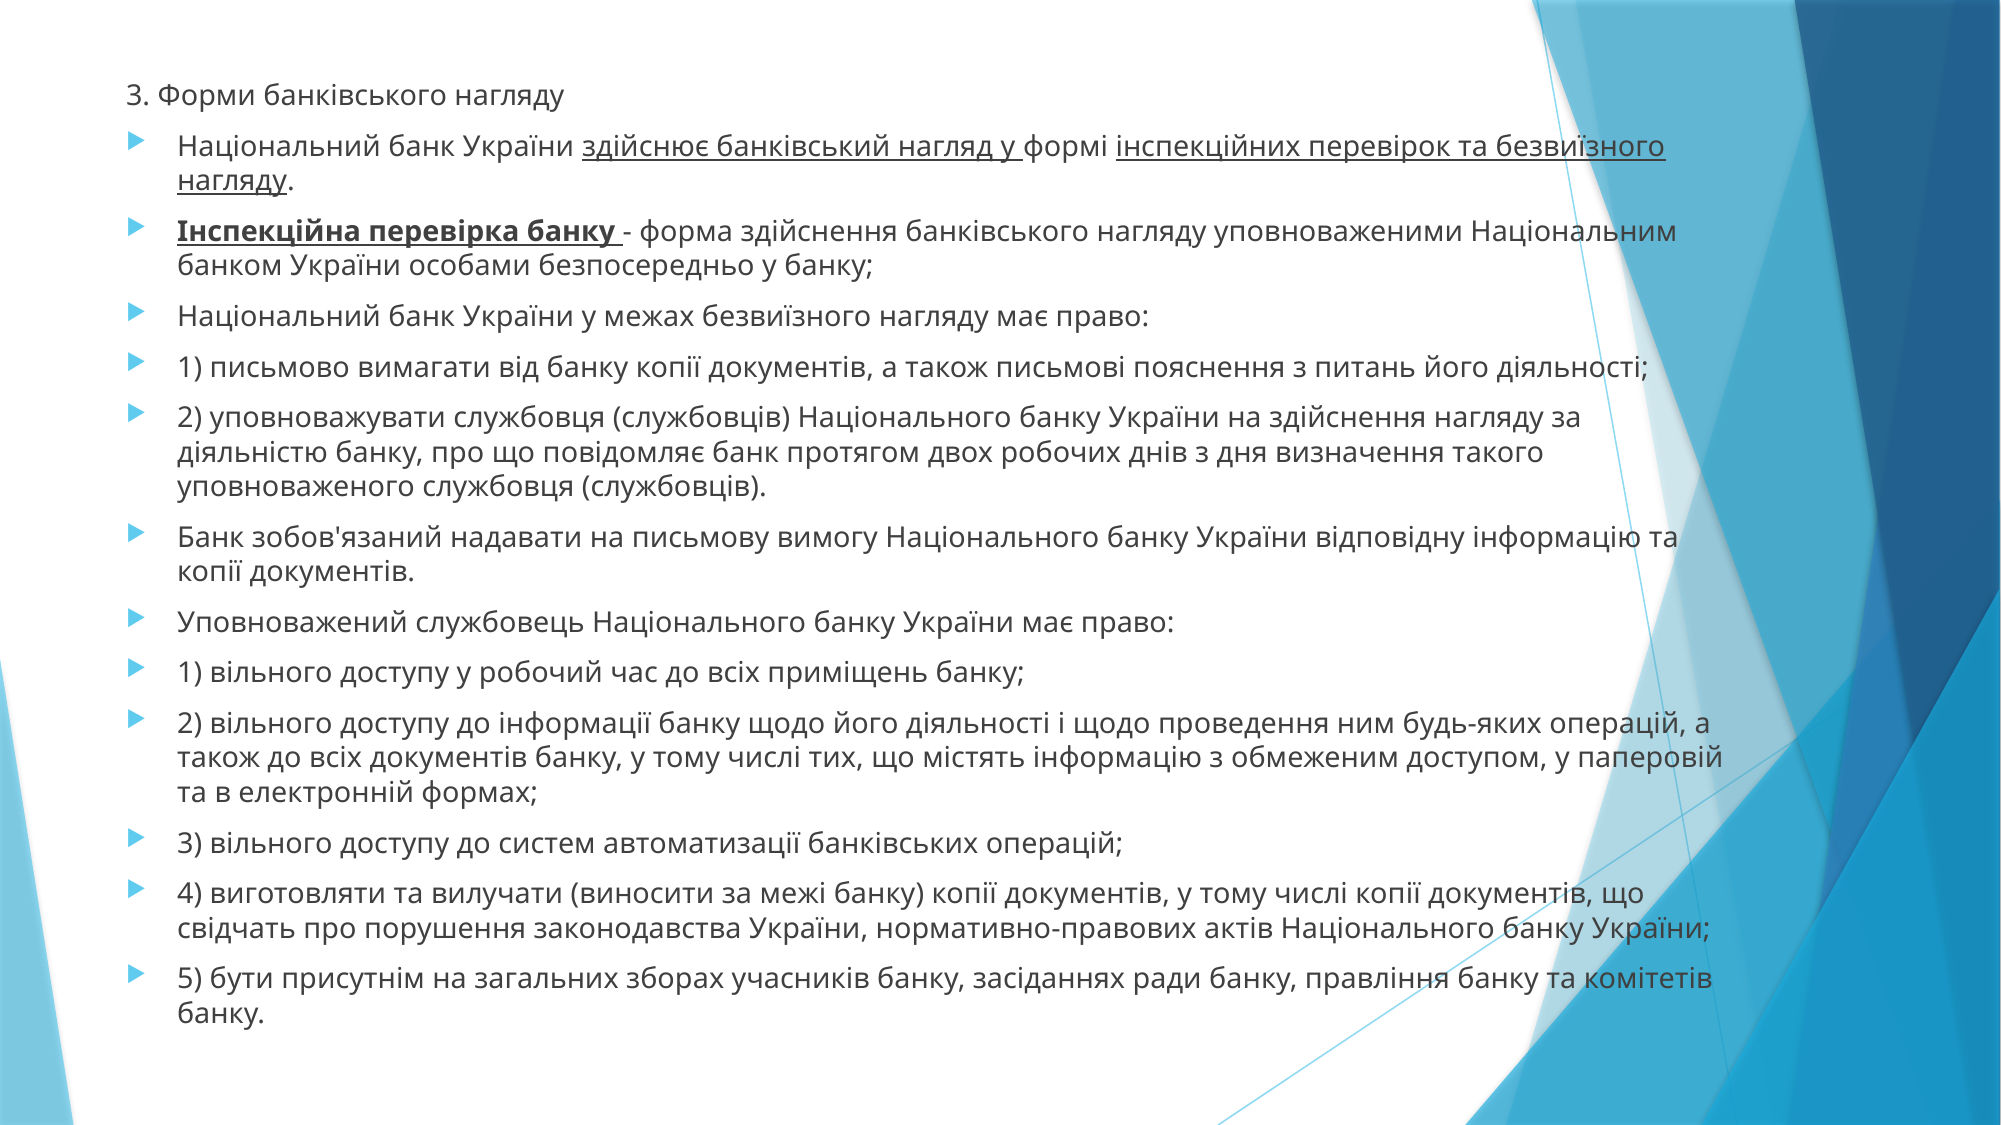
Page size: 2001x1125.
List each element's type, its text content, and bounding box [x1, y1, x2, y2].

list 3. Форми банківського нагляду Національний банк України здійснює банківський нагляд у формі інспекційних перевірок та безвиїзного нагляду. Інспекційна перевірка банку - форма здійснення банківського нагляду уповноваженими Національним банком України особами безпосередньо у банку; Національний банк України у межах безвиїзного нагляду має право: 1) письмово вимагати від банку копії документів, а також письмові пояснення з питань його діяльності; 2) уповноважувати службовця (службовців) Національного банку України на здійснення нагляду за діяльністю банку, про що повідомляє банк протягом двох робочих днів з дня визначення такого уповноваженого службовця (службовців). Банк зобов'язаний надавати на письмову вимогу Національного банку України відповідну інформацію та копії документів. Уповноважений службовець Національного банку України має право: 1) вільного доступу у робочий час до всіх приміщень банку; 2) вільного доступу до інформації банку щодо його діяльності і щодо проведення ним будь-яких операцій, а також до всіх документів банку, у тому числі тих, що містять інформацію з обмеженим доступом, у паперовій та в електронній формах; 3) вільного доступу до систем автоматизації банківських операцій; 4) виготовляти та вилучати (виносити за межі банку) копії документів, у тому числі копії документів, що свідчать про порушення законодавства України, нормативно-правових актів Національного банку України; 5) бути присутнім на загальних зборах учасників банку, засіданнях ради банку, правління банку та комітетів банку. [111, 69, 1751, 1068]
